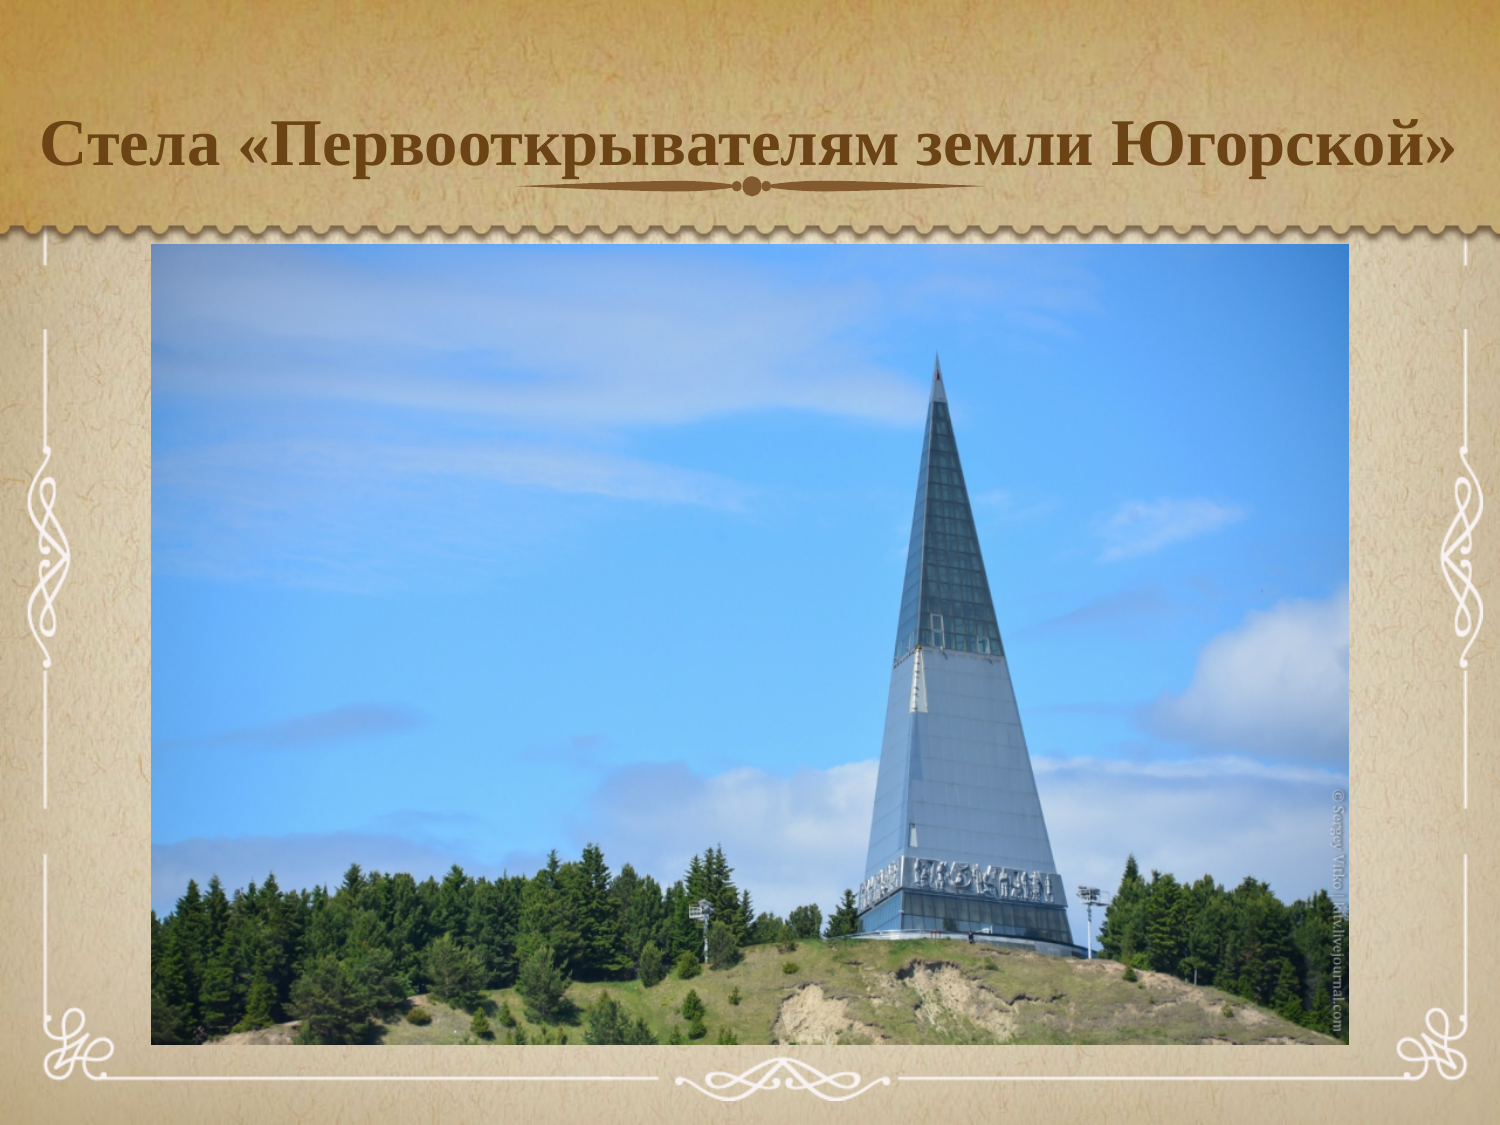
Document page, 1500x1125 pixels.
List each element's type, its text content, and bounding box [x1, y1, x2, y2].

picture [0, 0, 1500, 1125]
title Стела «Первооткрывателям земли Югорской» [0, 45, 1483, 233]
